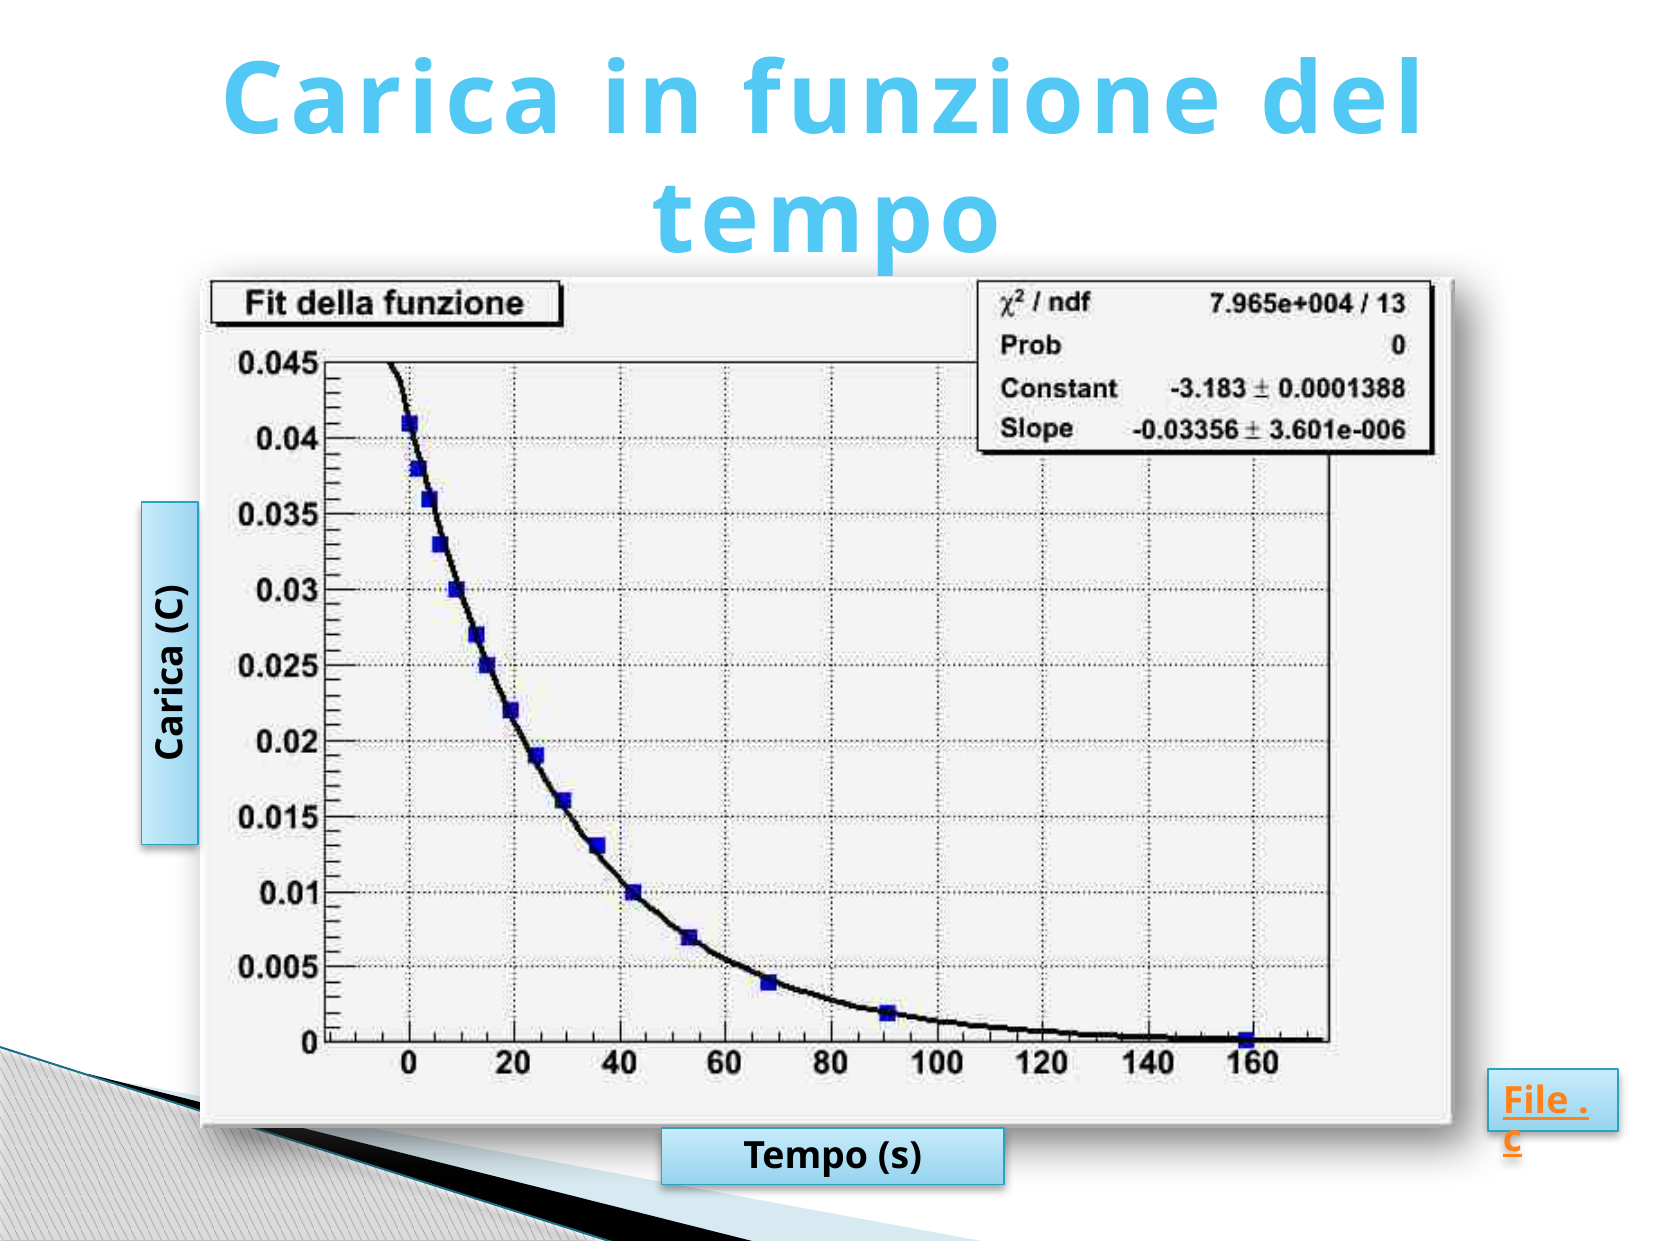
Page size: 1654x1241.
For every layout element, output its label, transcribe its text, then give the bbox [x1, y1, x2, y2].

title Carica in funzione del tempo [35, 49, 1619, 257]
text_box File .c [1487, 1068, 1619, 1132]
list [200, 277, 1456, 1129]
text_box Tempo (s) [661, 1140, 1005, 1185]
text_box Carica (C) [141, 501, 194, 845]
